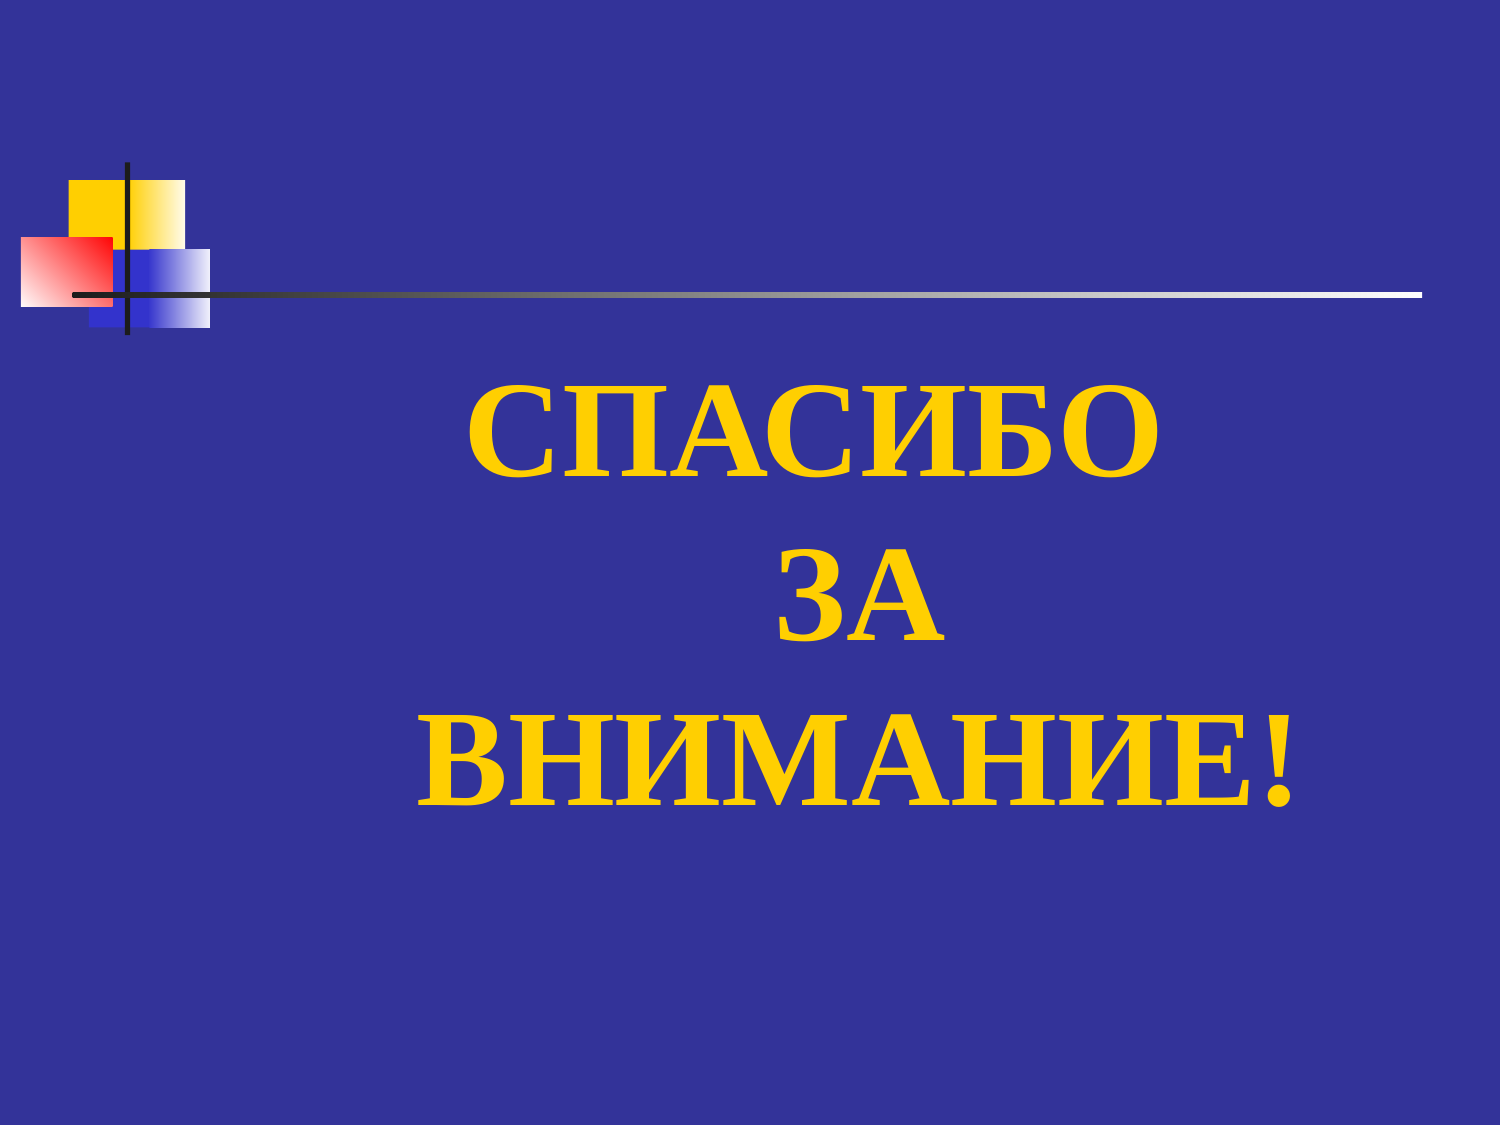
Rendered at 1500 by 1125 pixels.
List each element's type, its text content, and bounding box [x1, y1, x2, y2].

list СПАСИБО ЗА ВНИМАНИЕ! [193, 330, 1470, 1007]
